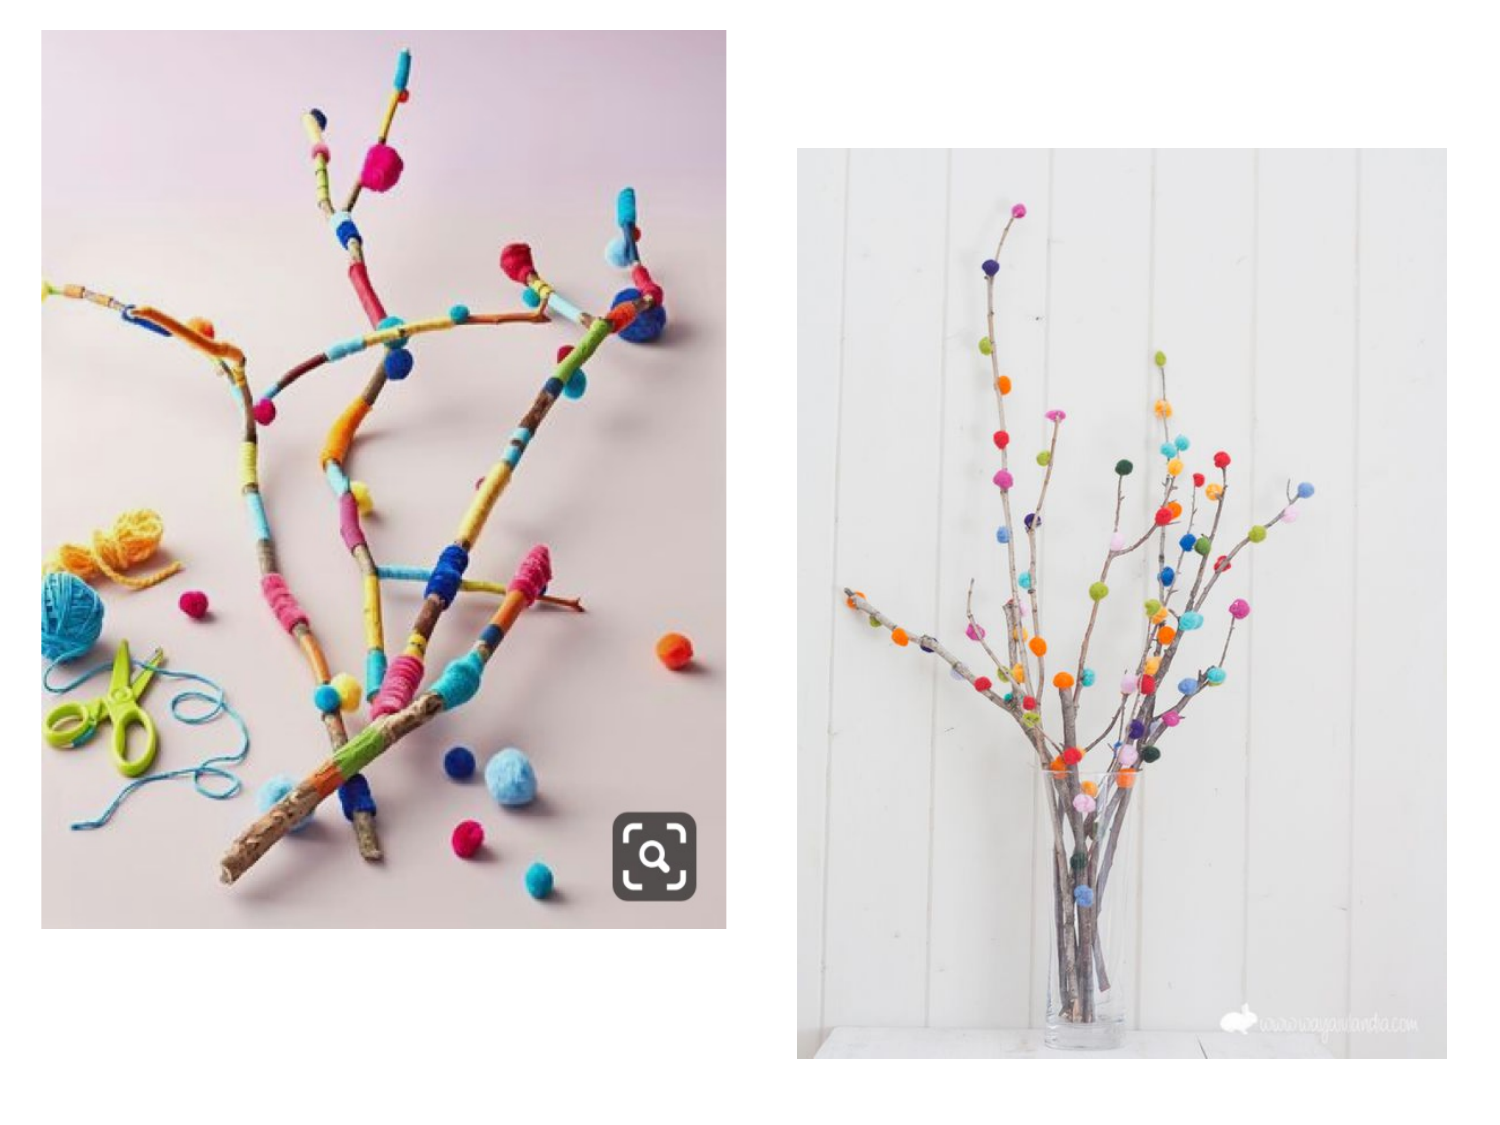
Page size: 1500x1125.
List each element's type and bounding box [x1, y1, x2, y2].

picture [796, 148, 1448, 1059]
picture [41, 30, 727, 929]
